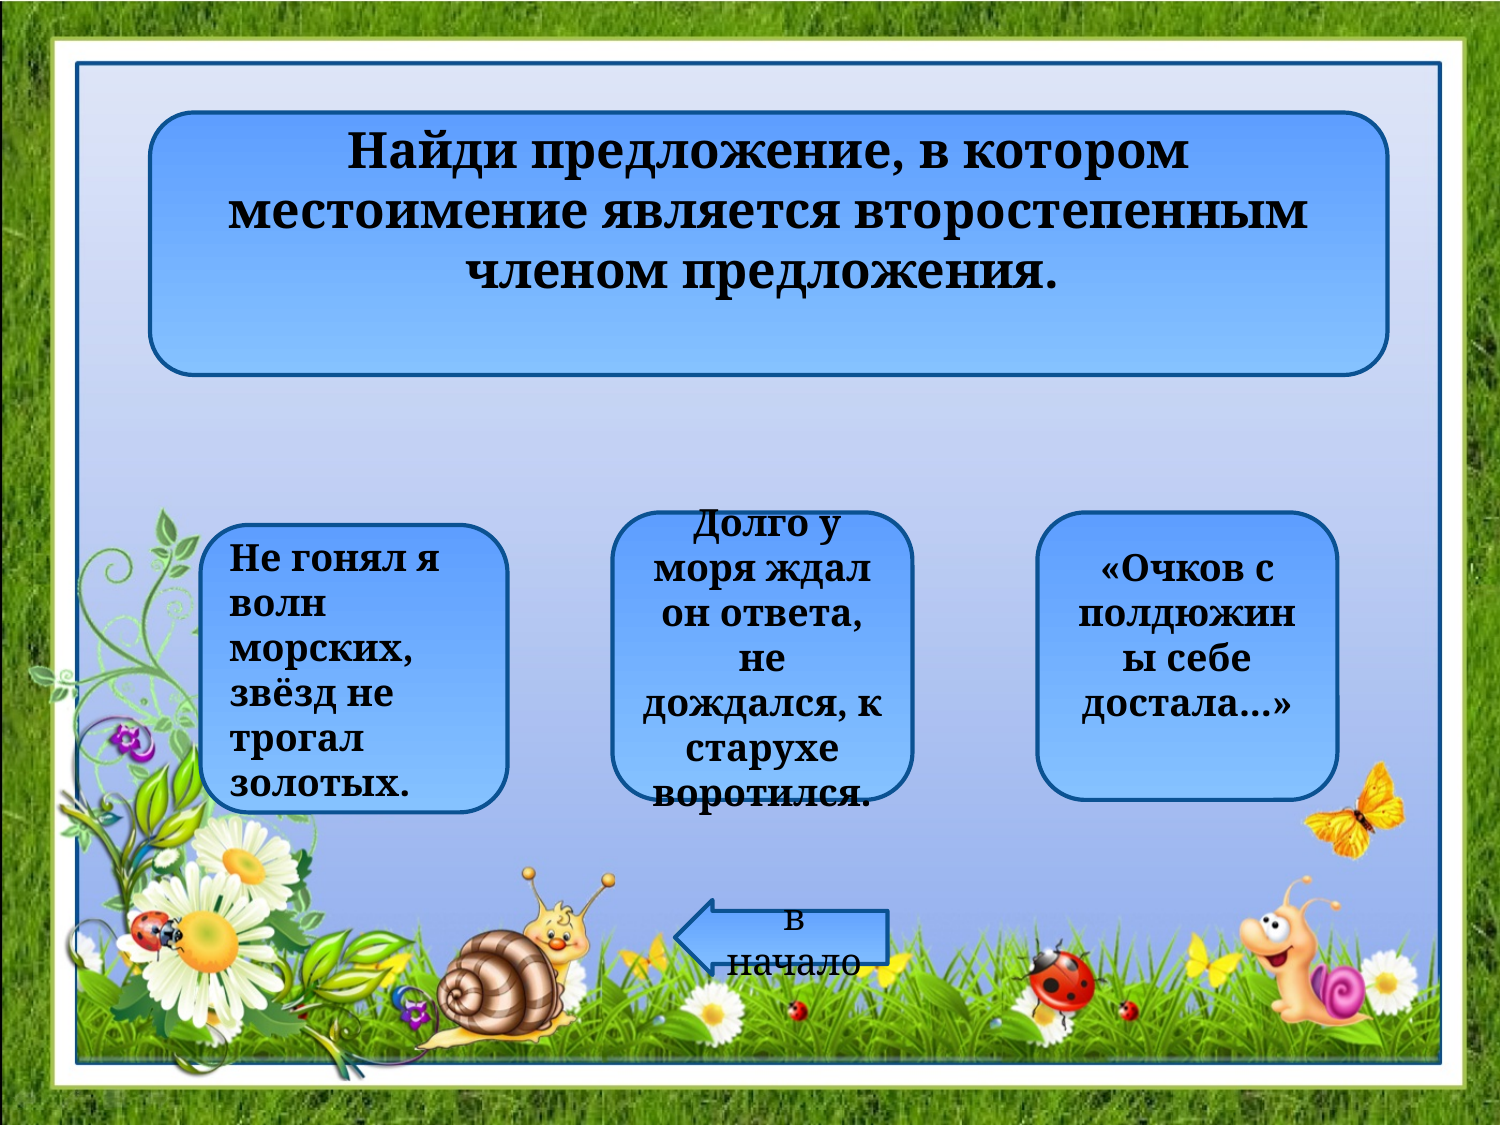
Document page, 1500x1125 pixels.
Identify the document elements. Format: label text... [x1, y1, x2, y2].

text_box Долго у моря ждал он ответа, не дождался, к старухе воротился. [610, 510, 915, 802]
text_box Найди предложение, в котором местоимение является второстепенным членом предложения. [147, 110, 1390, 378]
text_box Не гонял я волн морских, звёзд не трогал золотых. [198, 522, 510, 815]
picture [0, 0, 1500, 1125]
text_box «Очков с полдюжины себе достала...» [1035, 510, 1340, 802]
text_box в начало [672, 898, 890, 977]
